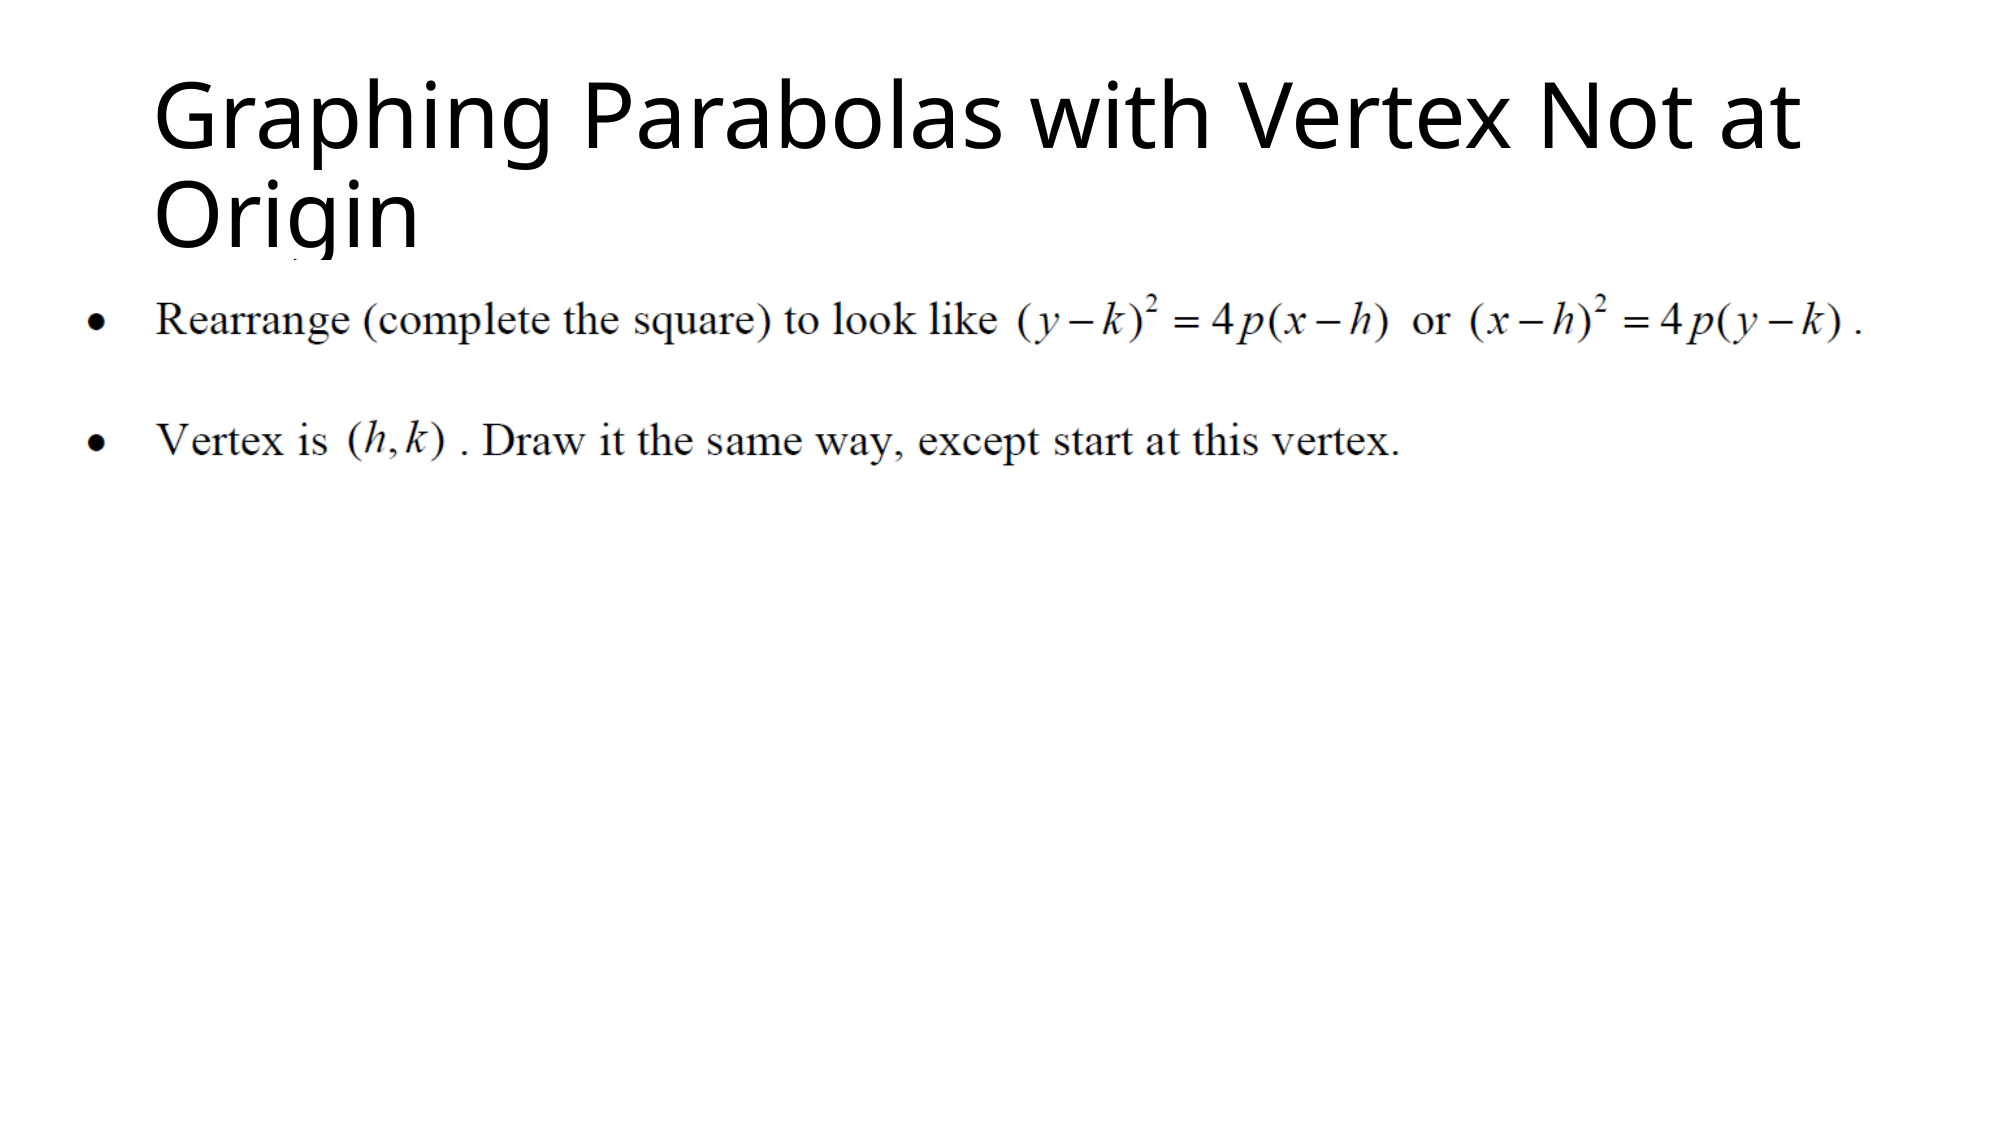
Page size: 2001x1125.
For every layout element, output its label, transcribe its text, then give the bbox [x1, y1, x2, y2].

title Graphing Parabolas with Vertex Not at Origin [137, 59, 1863, 260]
picture [57, 260, 1885, 476]
